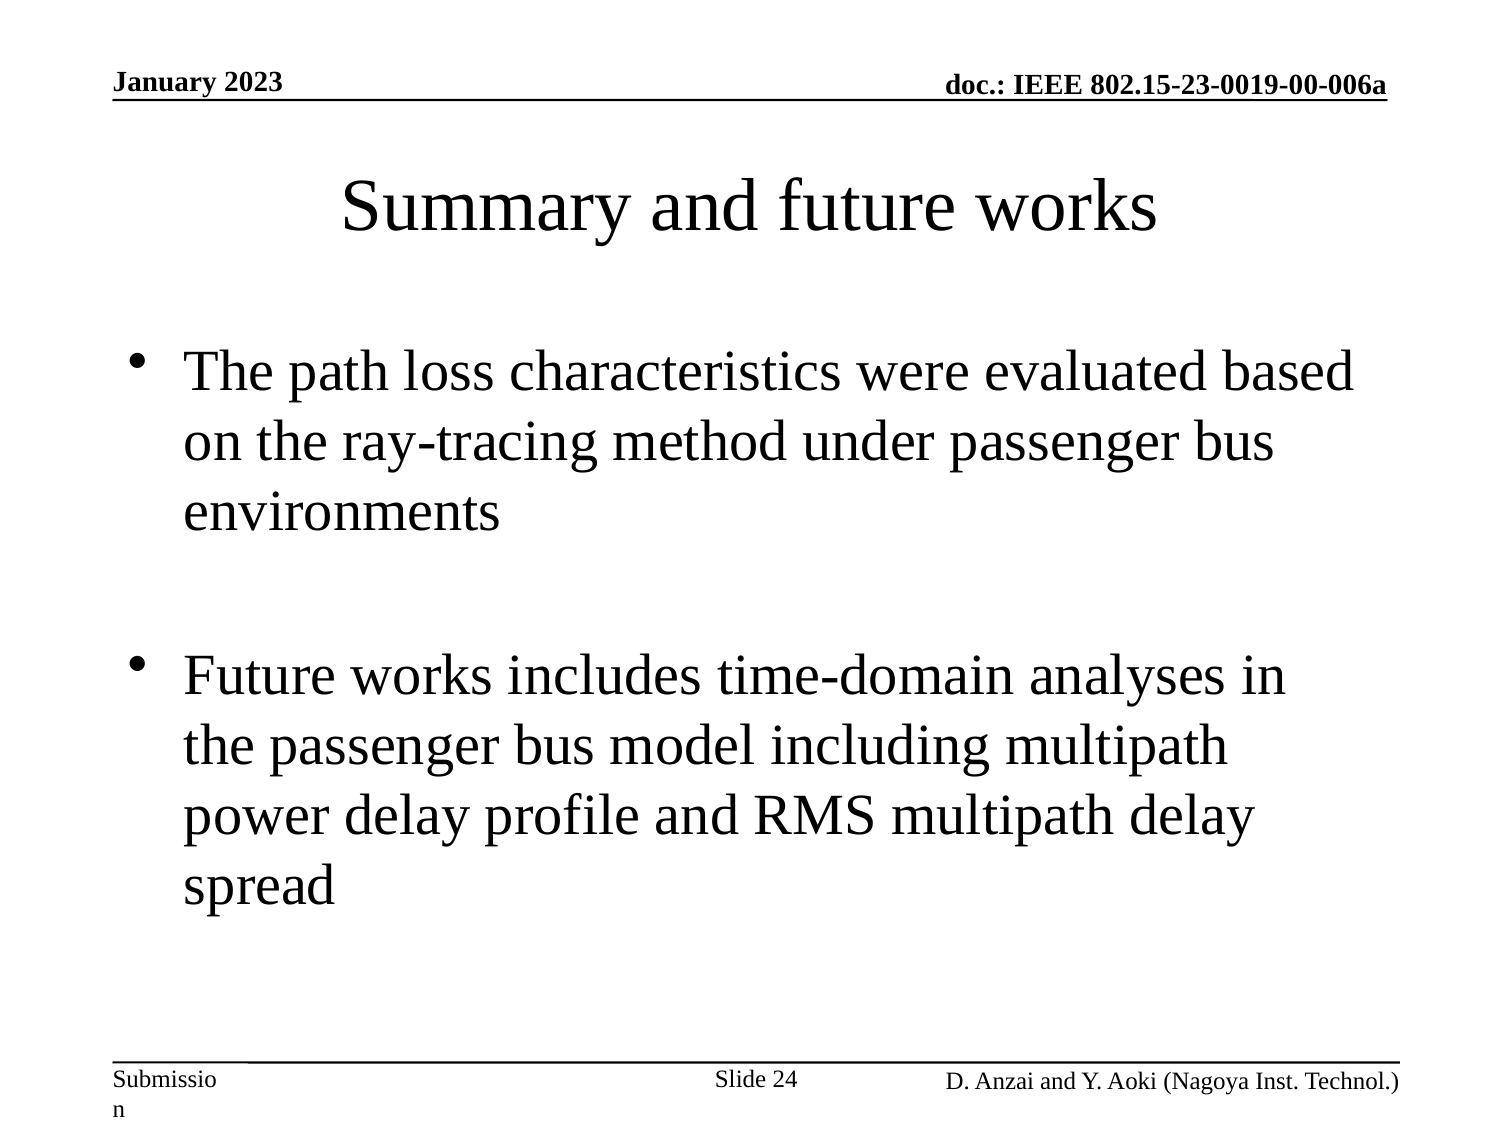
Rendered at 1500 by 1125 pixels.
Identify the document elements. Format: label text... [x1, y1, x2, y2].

title Summary and future works [112, 112, 1388, 288]
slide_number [112, 62, 375, 98]
list The path loss characteristics were evaluated based on the ray-tracing method under passenger bus environments Future works includes time-domain analyses in the passenger bus model including multipath power delay profile and RMS multipath delay spread [112, 324, 1388, 1000]
slide_number Slide 24 [712, 1062, 800, 1093]
